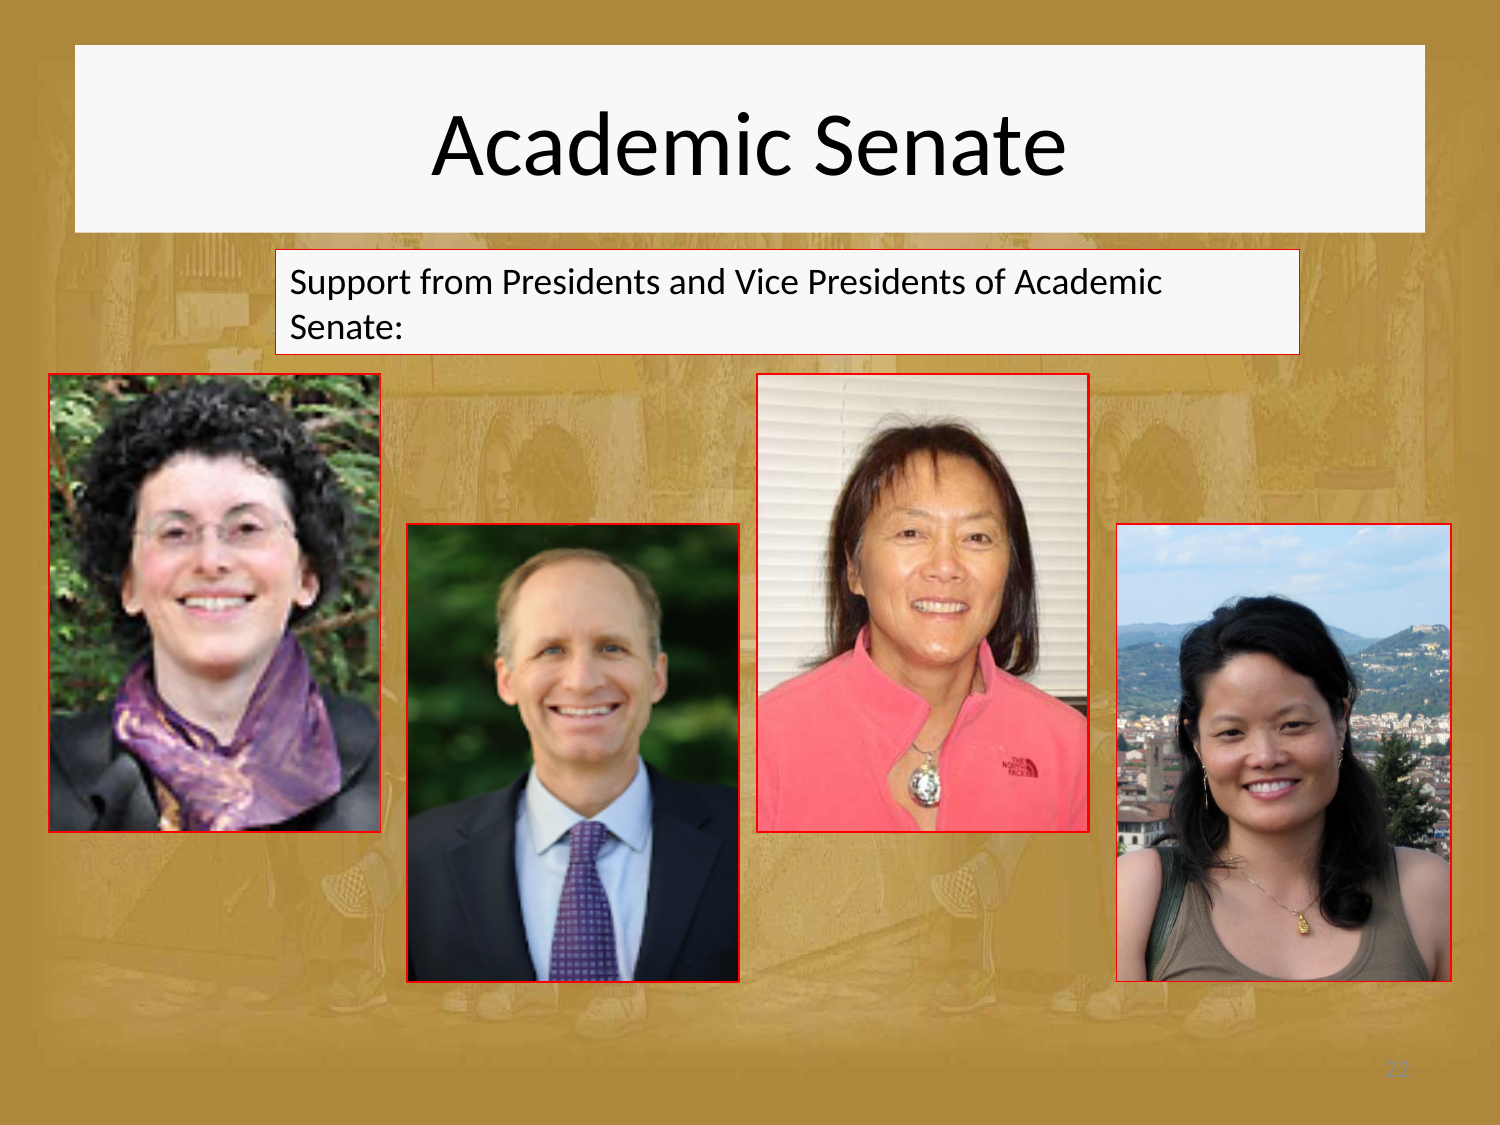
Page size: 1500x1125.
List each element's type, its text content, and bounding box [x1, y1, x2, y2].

picture [407, 524, 738, 982]
picture [757, 374, 1088, 832]
text_box Support from Presidents and Vice Presidents of Academic Senate: [275, 249, 1300, 355]
picture [1116, 524, 1451, 981]
slide_number 22 [1074, 1037, 1425, 1098]
title Academic Senate [75, 45, 1425, 233]
picture [49, 374, 380, 832]
title Improving the Student Experience [0, 0, 1500, 1125]
